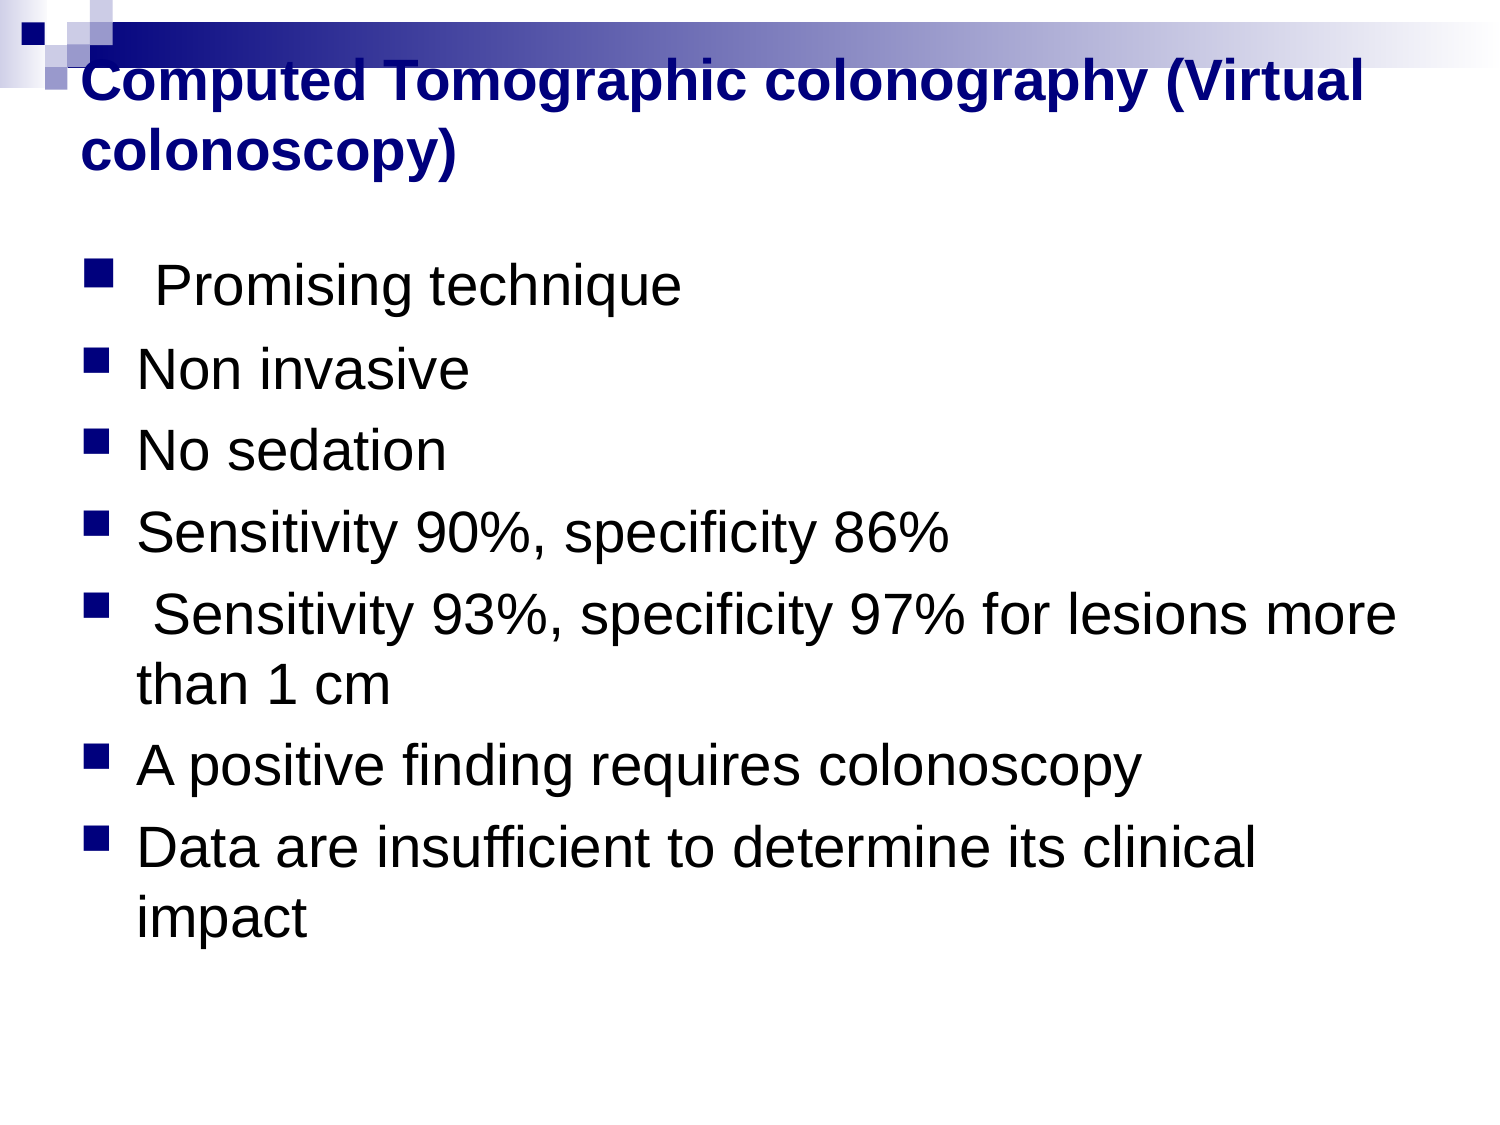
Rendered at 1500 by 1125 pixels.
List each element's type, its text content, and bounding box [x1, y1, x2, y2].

list Promising technique Non invasive No sedation Sensitivity 90%, specificity 86% Sensitivity 93%, specificity 97% for lesions more than 1 cm A positive finding requires colonoscopy Data are insufficient to determine its clinical impact [64, 231, 1415, 870]
title Computed Tomographic colonography (Virtual colonoscopy) [64, 0, 1415, 225]
